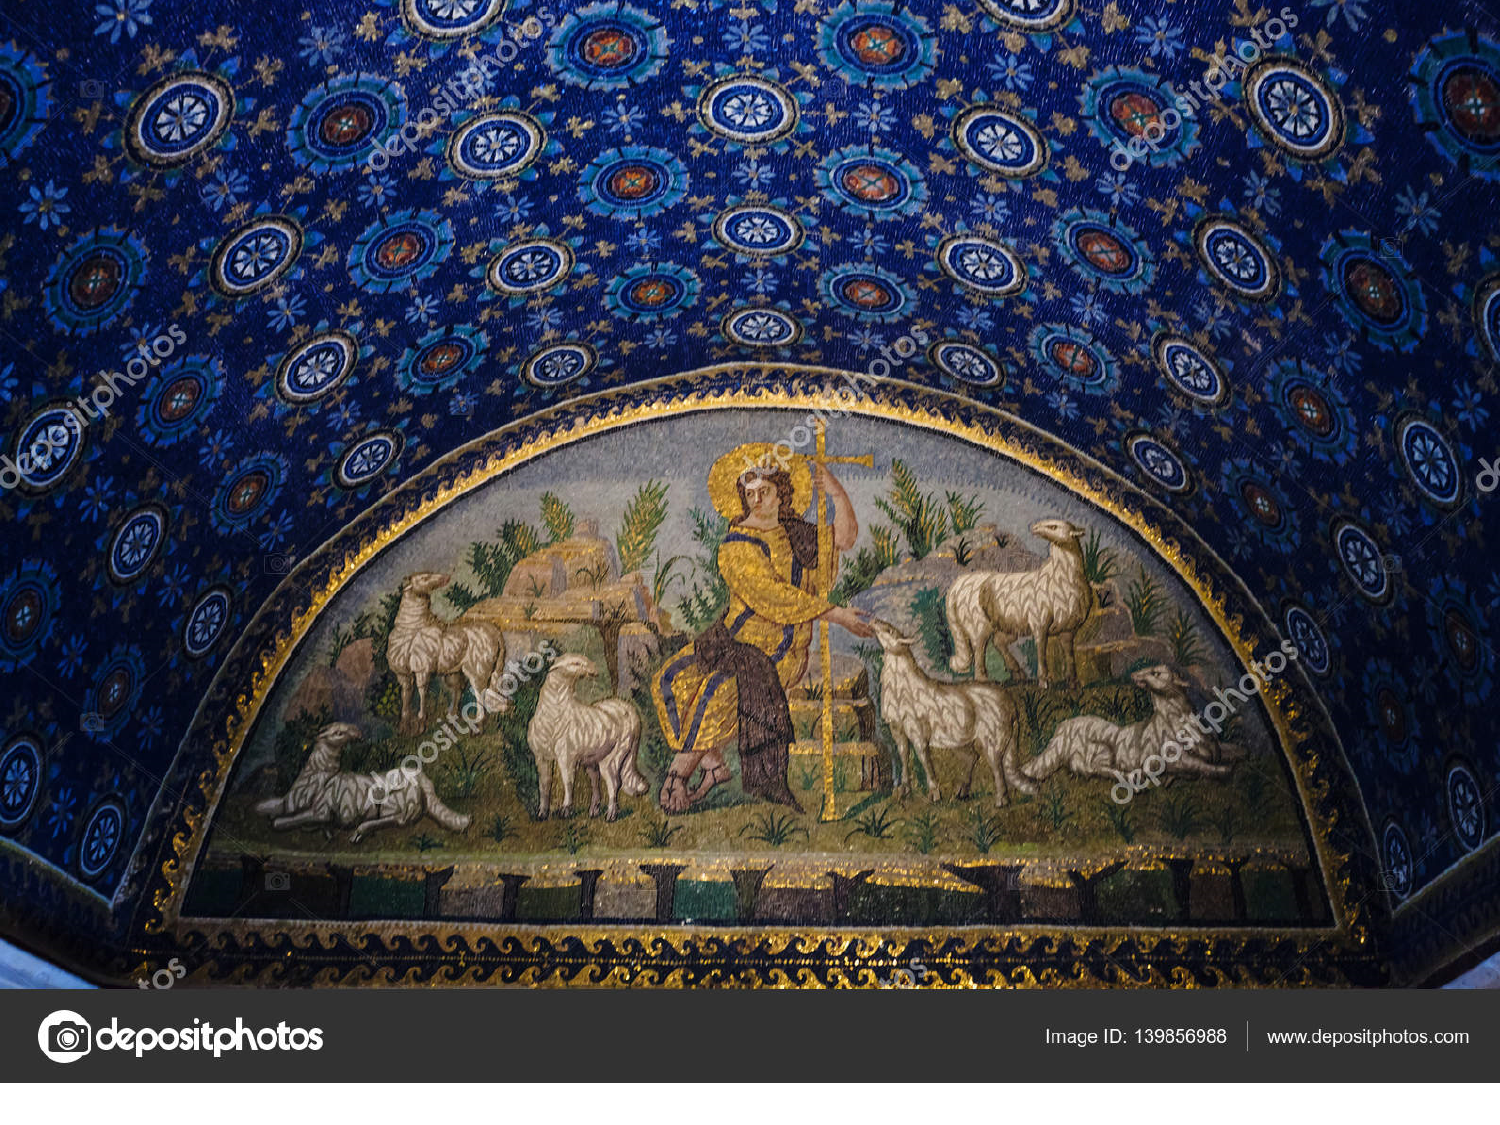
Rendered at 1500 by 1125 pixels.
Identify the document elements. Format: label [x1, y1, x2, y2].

list [0, 0, 1500, 1083]
